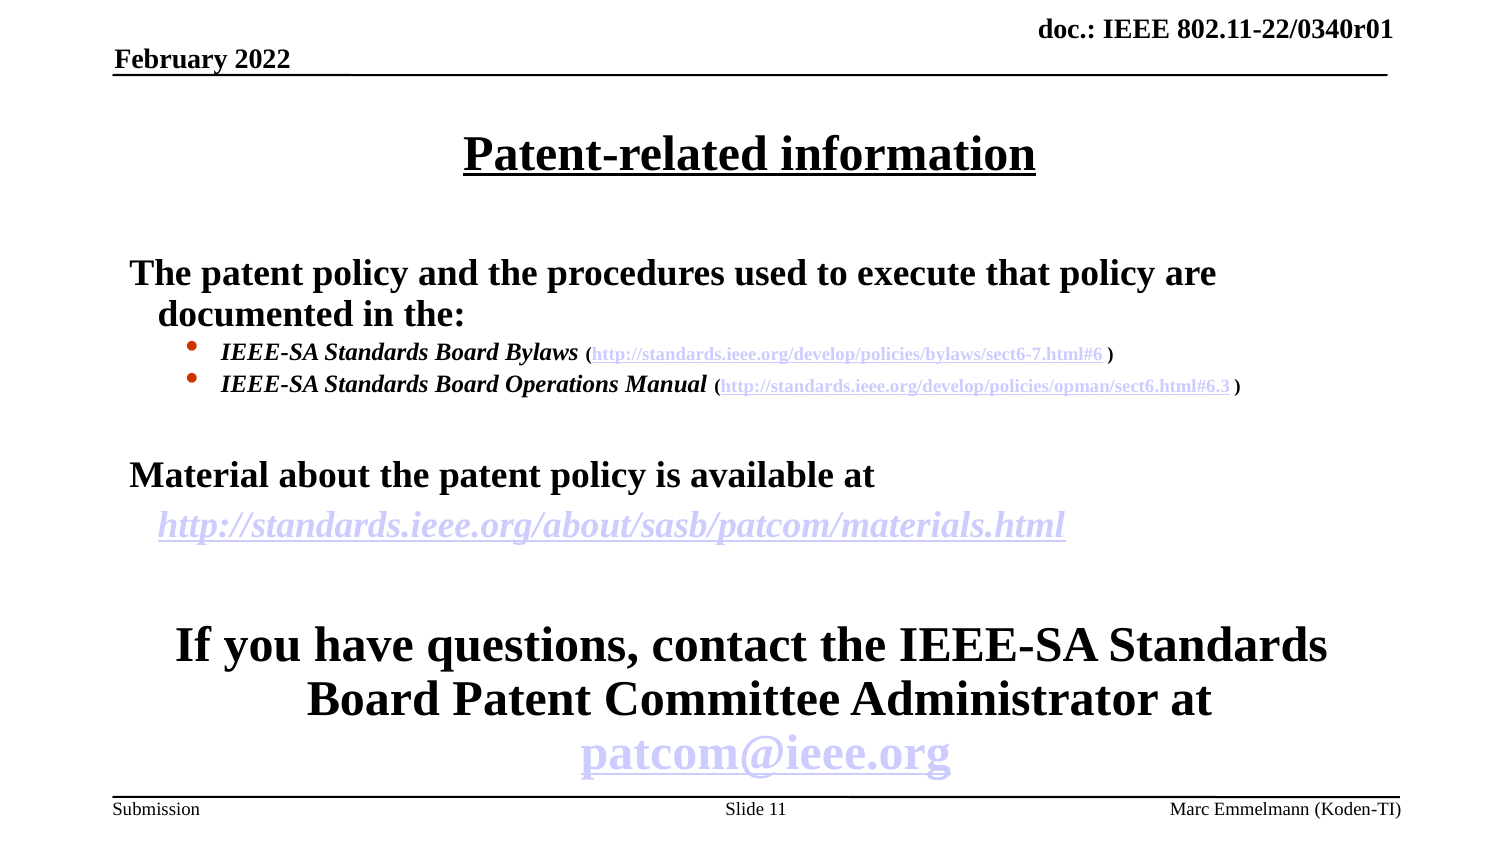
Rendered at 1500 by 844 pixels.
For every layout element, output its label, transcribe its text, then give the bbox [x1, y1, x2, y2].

footer Marc Emmelmann (Koden-TI) [878, 796, 1402, 820]
slide_number Slide 11 [712, 796, 800, 842]
title Patent-related information [112, 84, 1388, 216]
list The patent policy and the procedures used to execute that policy are documented in the: IEEE-SA Standards Board Bylaws (http://standards.ieee.org/develop/policies/bylaws/sect6-7.html#6 ) IEEE-SA Standards Board Operations Manual (http://standards.ieee.org/develop/policies/opman/sect6.html#6.3 ) Material about the patent policy is available at http://standards.ieee.org/about/sasb/patcom/materials.html If you have questions, contact the IEEE-SA Standards Board Patent Committee Administrator at patcom@ieee.org [114, 224, 1390, 732]
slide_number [114, 40, 423, 75]
